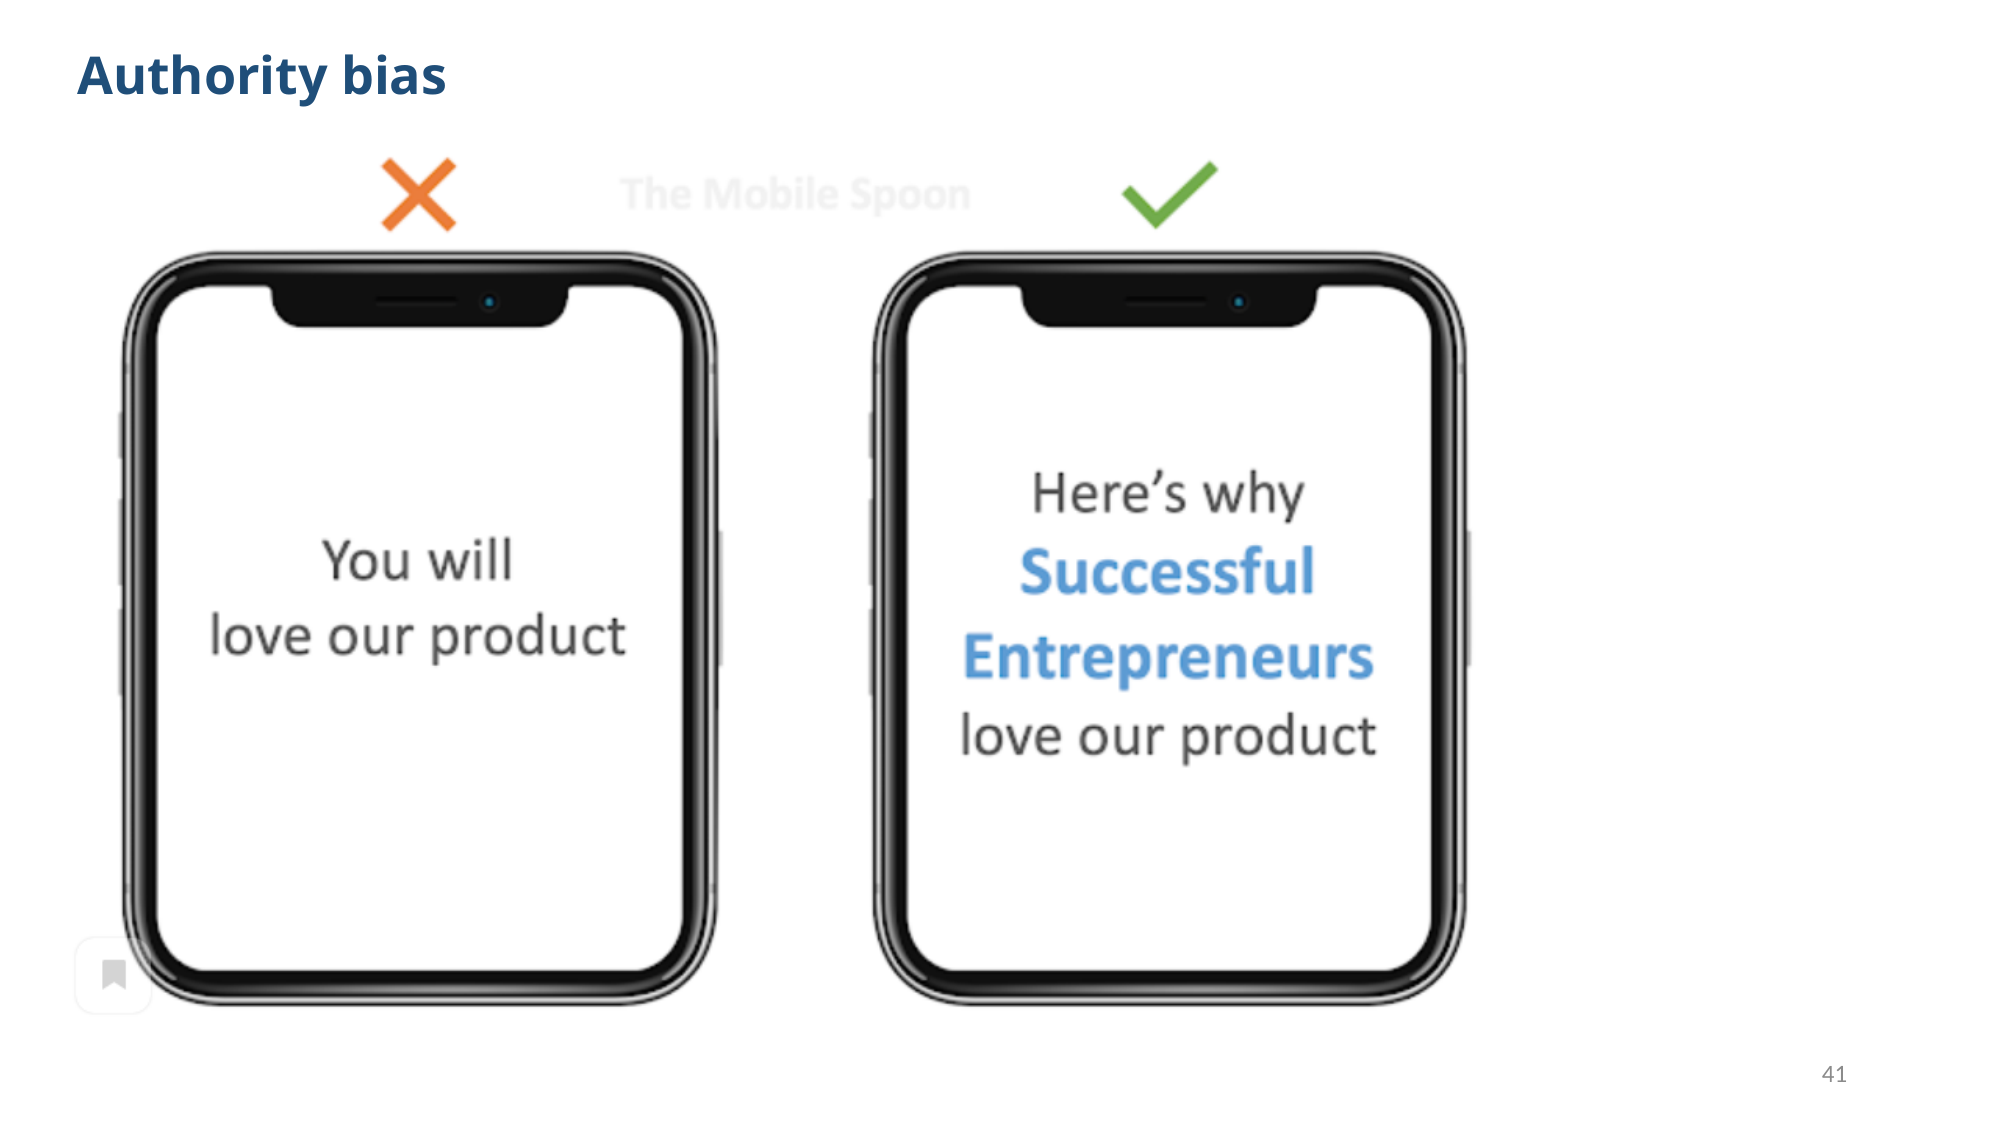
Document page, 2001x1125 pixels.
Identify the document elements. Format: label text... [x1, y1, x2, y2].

text_box Authority bias [62, 34, 1667, 175]
slide_number 41 [1412, 1042, 1863, 1103]
picture [62, 123, 1580, 1029]
